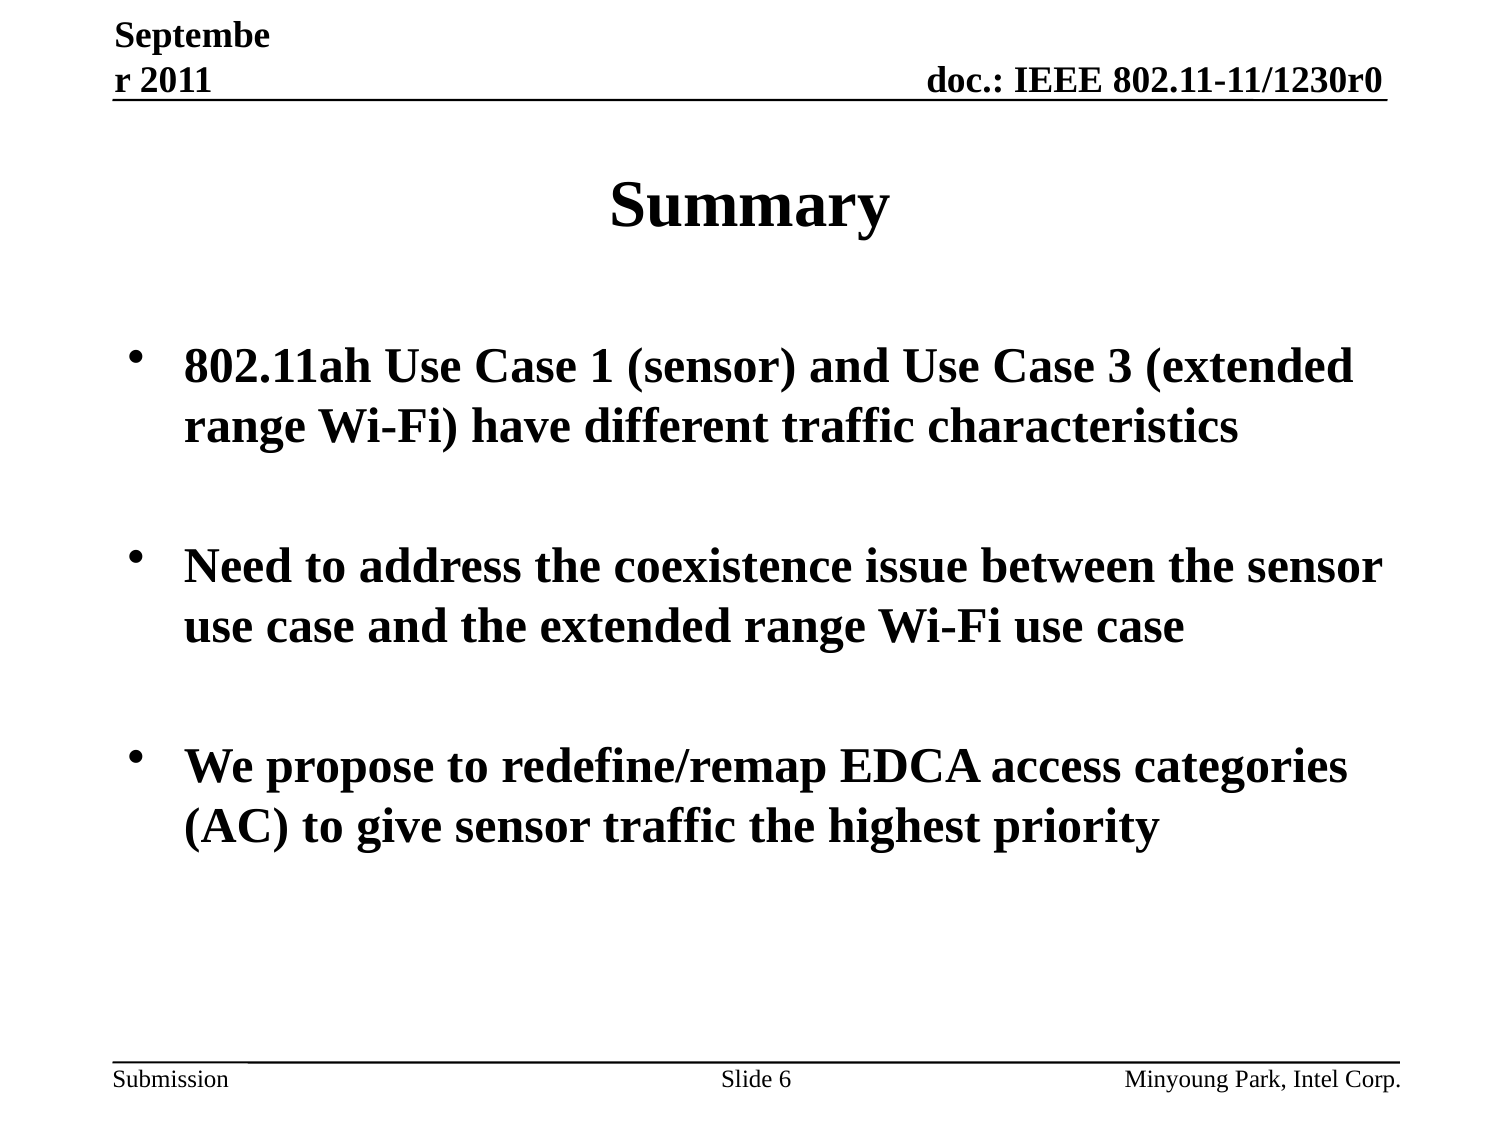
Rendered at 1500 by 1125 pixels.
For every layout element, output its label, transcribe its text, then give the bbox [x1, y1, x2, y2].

list 802.11ah Use Case 1 (sensor) and Use Case 3 (extended range Wi-Fi) have different traffic characteristics Need to address the coexistence issue between the sensor use case and the extended range Wi-Fi use case We propose to redefine/remap EDCA access categories (AC) to give sensor traffic the highest priority [112, 324, 1426, 1001]
footer Minyoung Park, Intel Corp. [1121, 1061, 1402, 1093]
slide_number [114, 54, 272, 101]
title Summary [112, 112, 1388, 288]
slide_number Slide 6 [712, 1061, 800, 1093]
